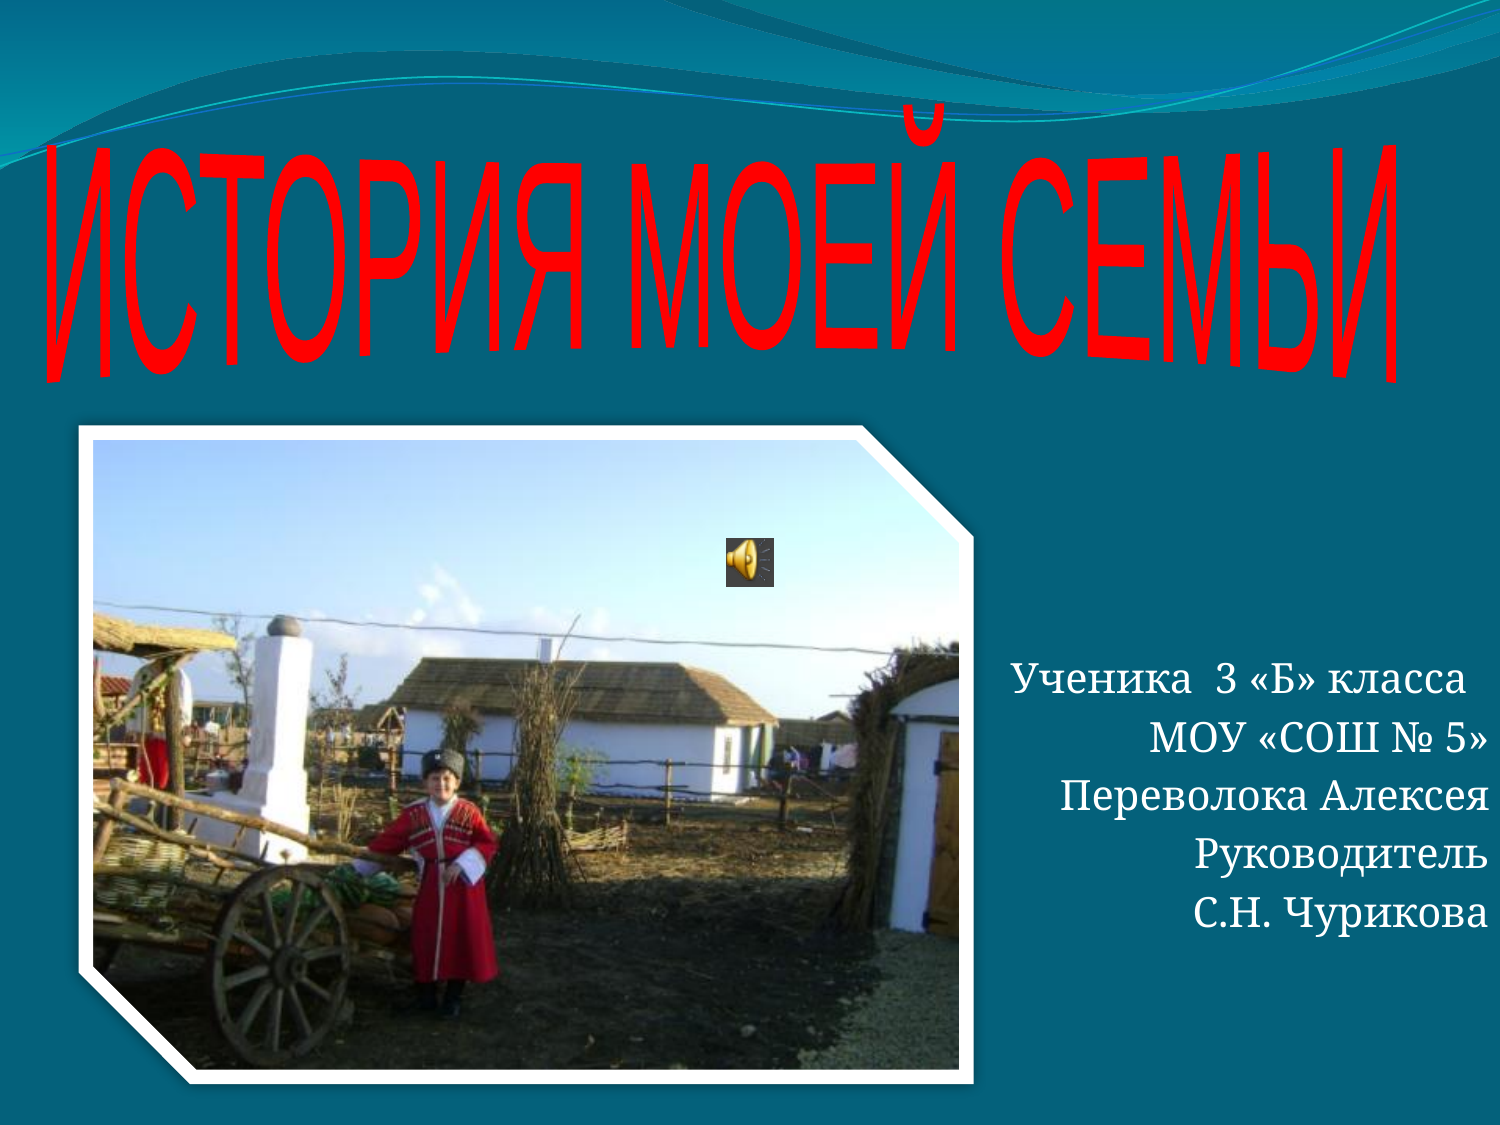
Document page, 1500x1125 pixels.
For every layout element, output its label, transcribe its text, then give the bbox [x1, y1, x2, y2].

picture [1164, 154, 1239, 366]
picture [904, 105, 912, 111]
picture [905, 118, 942, 146]
picture [436, 162, 498, 352]
picture [1333, 145, 1395, 382]
picture [85, 432, 967, 1078]
picture [892, 163, 954, 351]
subtitle Ученика 3 «Б» класса МОУ «СОШ № 5» Переволока Алексея Руководитель С.Н. Чурикова [983, 644, 1500, 944]
picture [1088, 158, 1149, 360]
picture [1002, 158, 1073, 356]
picture [360, 160, 420, 356]
picture [125, 149, 196, 374]
picture [1259, 153, 1317, 372]
picture [632, 164, 708, 347]
picture [723, 162, 800, 350]
picture [514, 164, 581, 350]
picture [47, 148, 109, 382]
picture [935, 104, 944, 112]
picture [200, 154, 264, 365]
picture [268, 155, 344, 362]
picture [816, 164, 877, 348]
